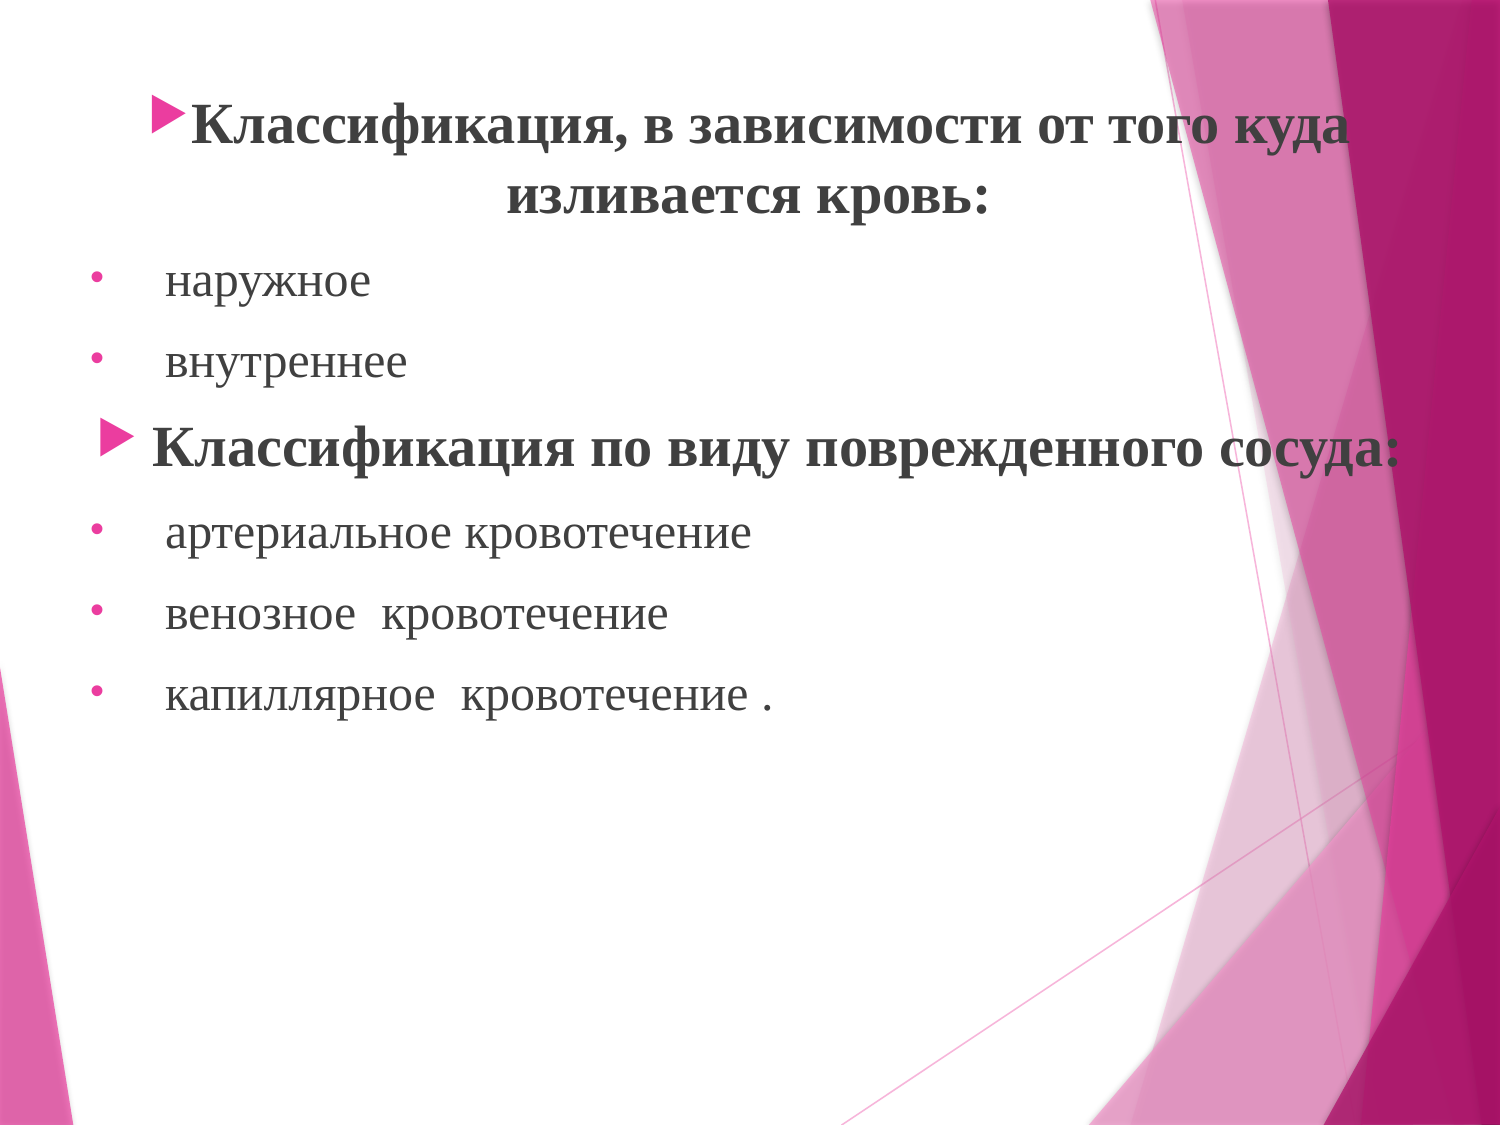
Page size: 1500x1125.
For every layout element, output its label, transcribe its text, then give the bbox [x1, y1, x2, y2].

list Классификация, в зависимости от того куда изливается кровь: наружное внутреннее Классификация по виду поврежденного сосуда: артериальное кровотечение венозное кровотечение капиллярное кровотечение . [75, 78, 1424, 1005]
